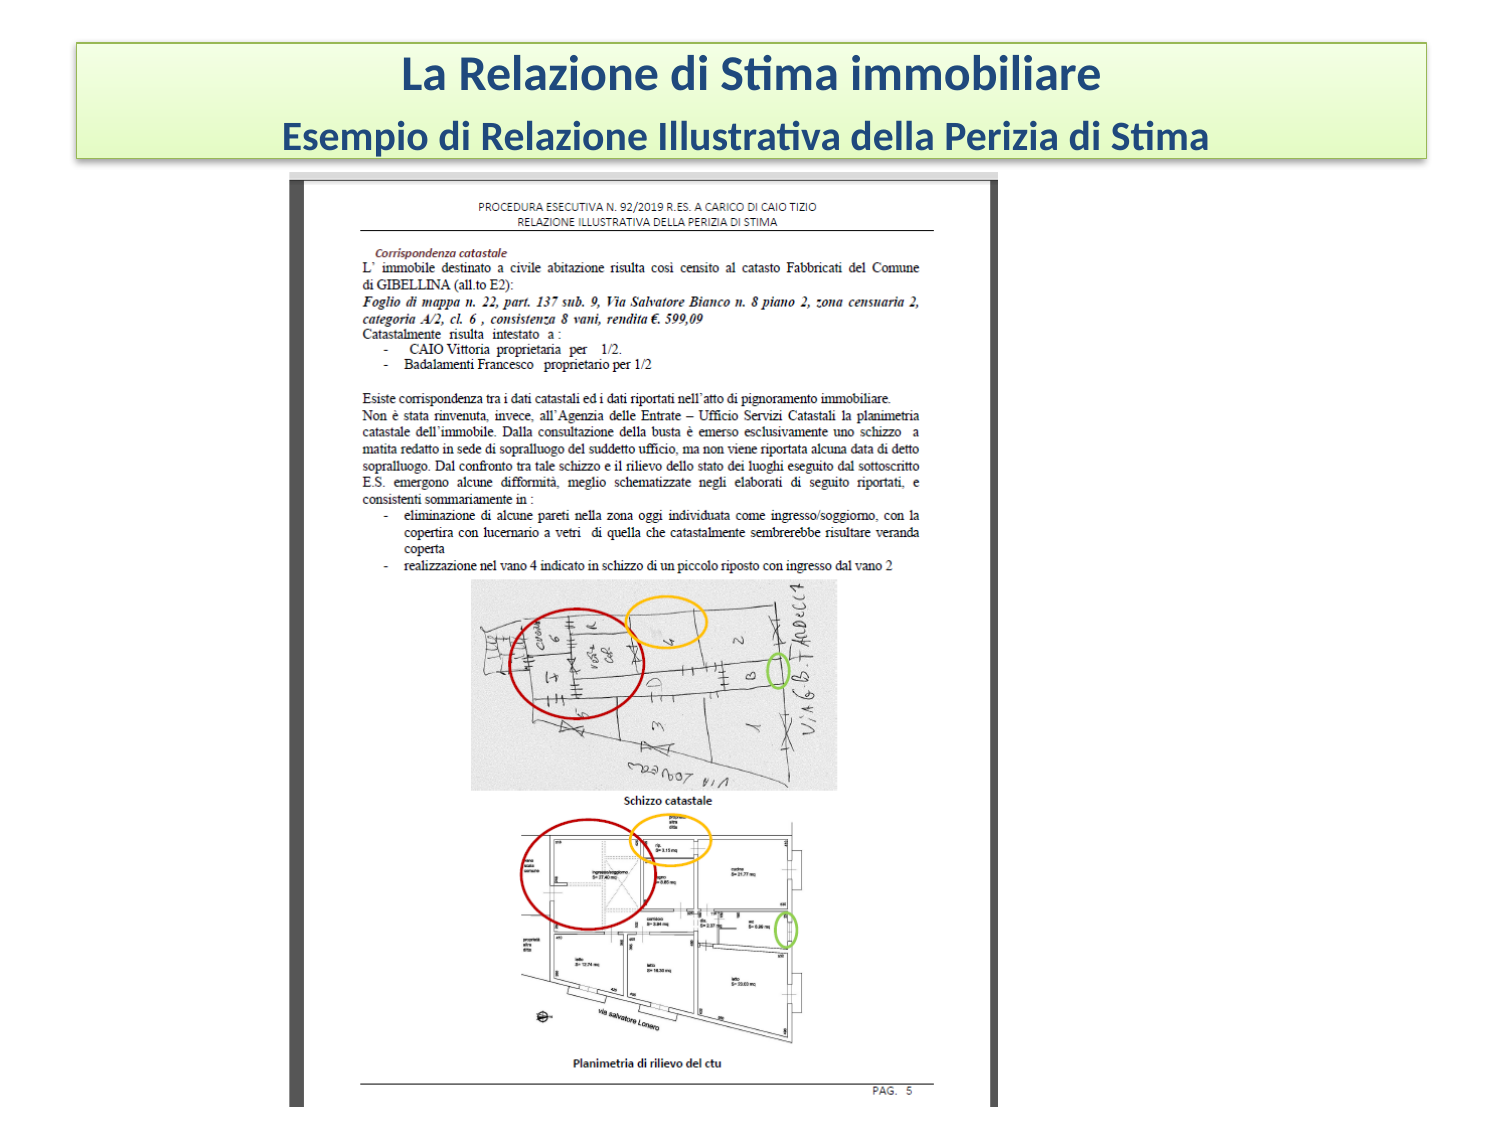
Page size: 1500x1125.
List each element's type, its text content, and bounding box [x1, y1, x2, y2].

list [289, 172, 999, 1107]
text_box La Relazione di Stima immobiliare Esempio di Relazione Illustrativa della Perizia di Stima [76, 42, 1427, 159]
